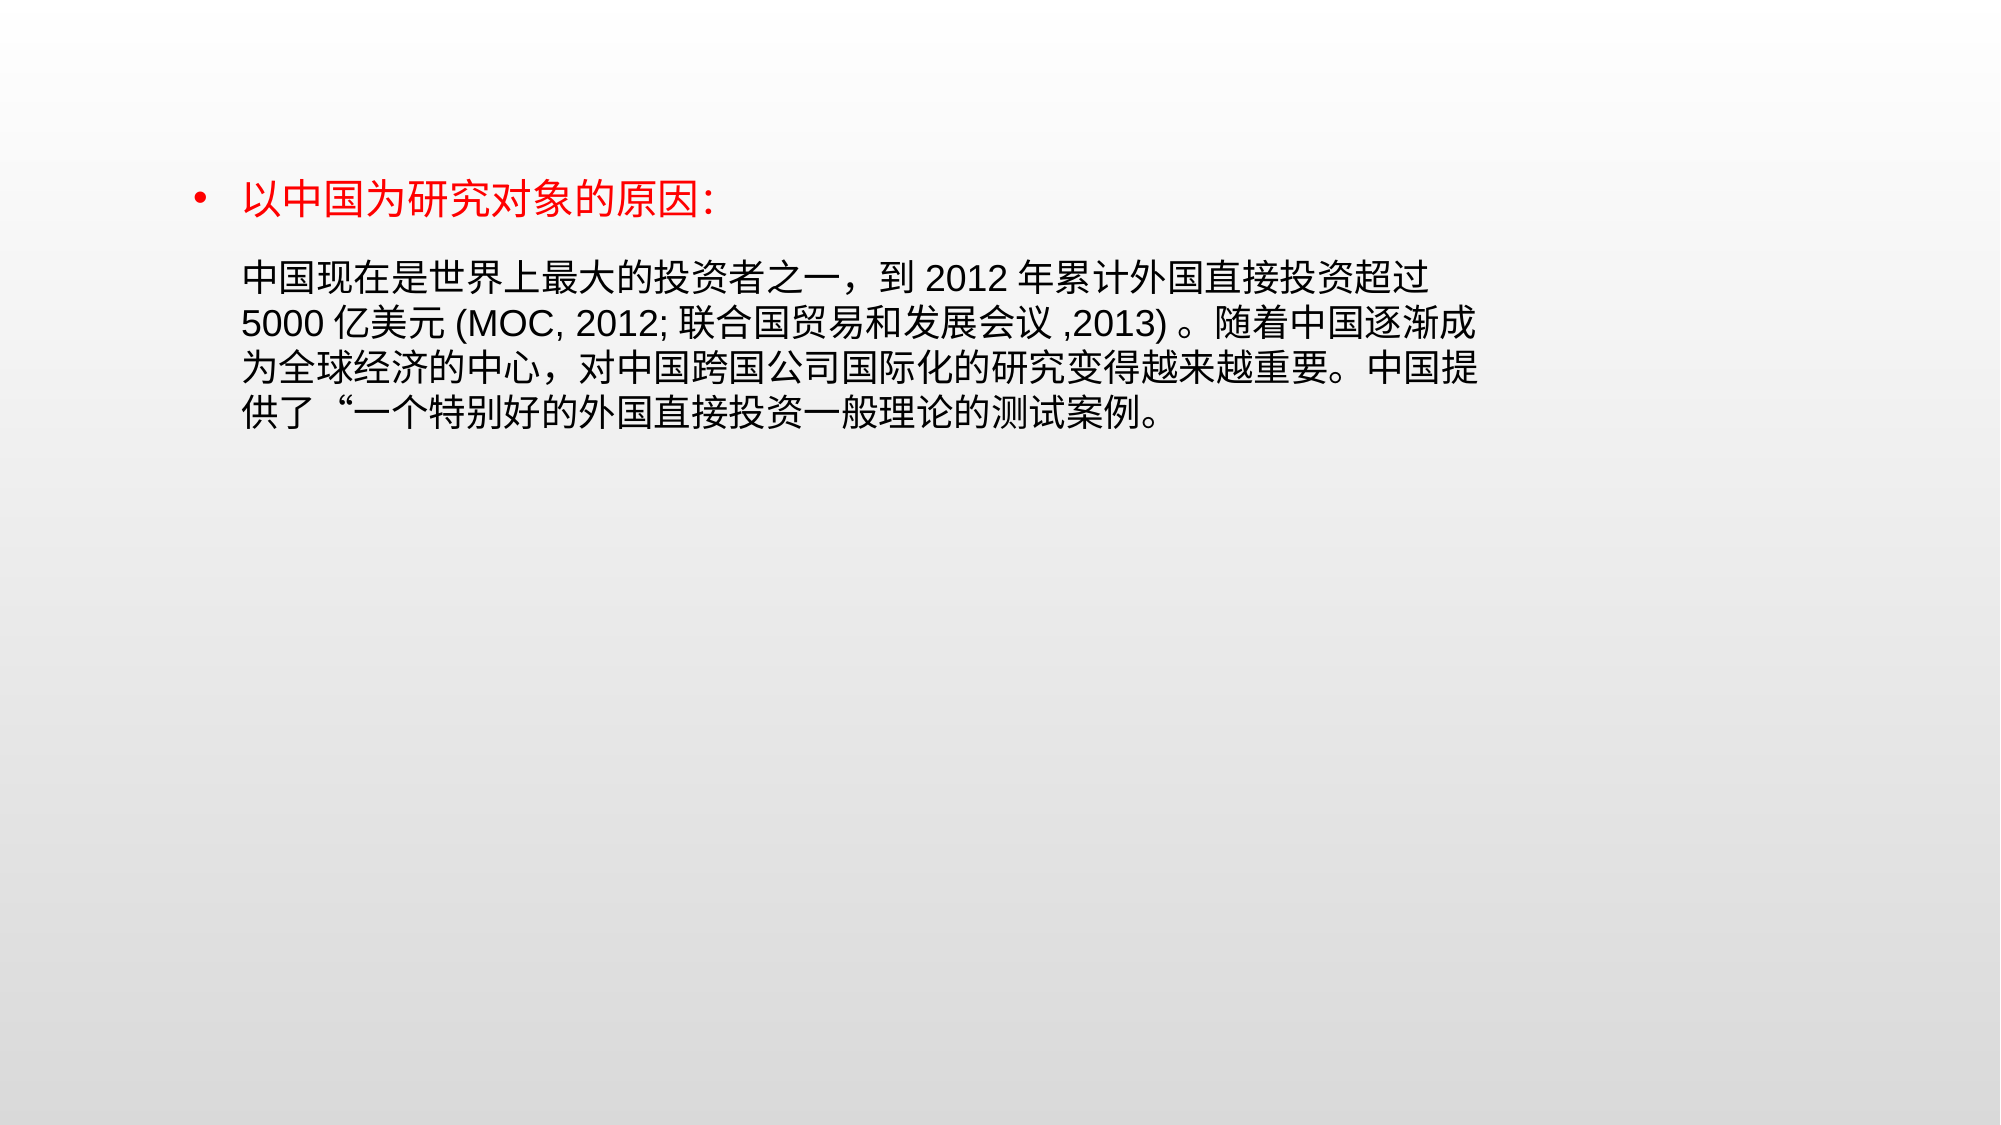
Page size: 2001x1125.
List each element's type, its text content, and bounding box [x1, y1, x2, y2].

text_box 中国现在是世界上最大的投资者之一，到2012年累计外国直接投资超过5000亿美元(MOC, 2012;联合国贸易和发展会议,2013)。随着中国逐渐成为全球经济的中心，对中国跨国公司国际化的研究变得越来越重要。中国提供了“一个特别好的外国直接投资一般理论的测试案例。 [226, 246, 1524, 442]
text_box 以中国为研究对象的原因： [178, 165, 859, 230]
